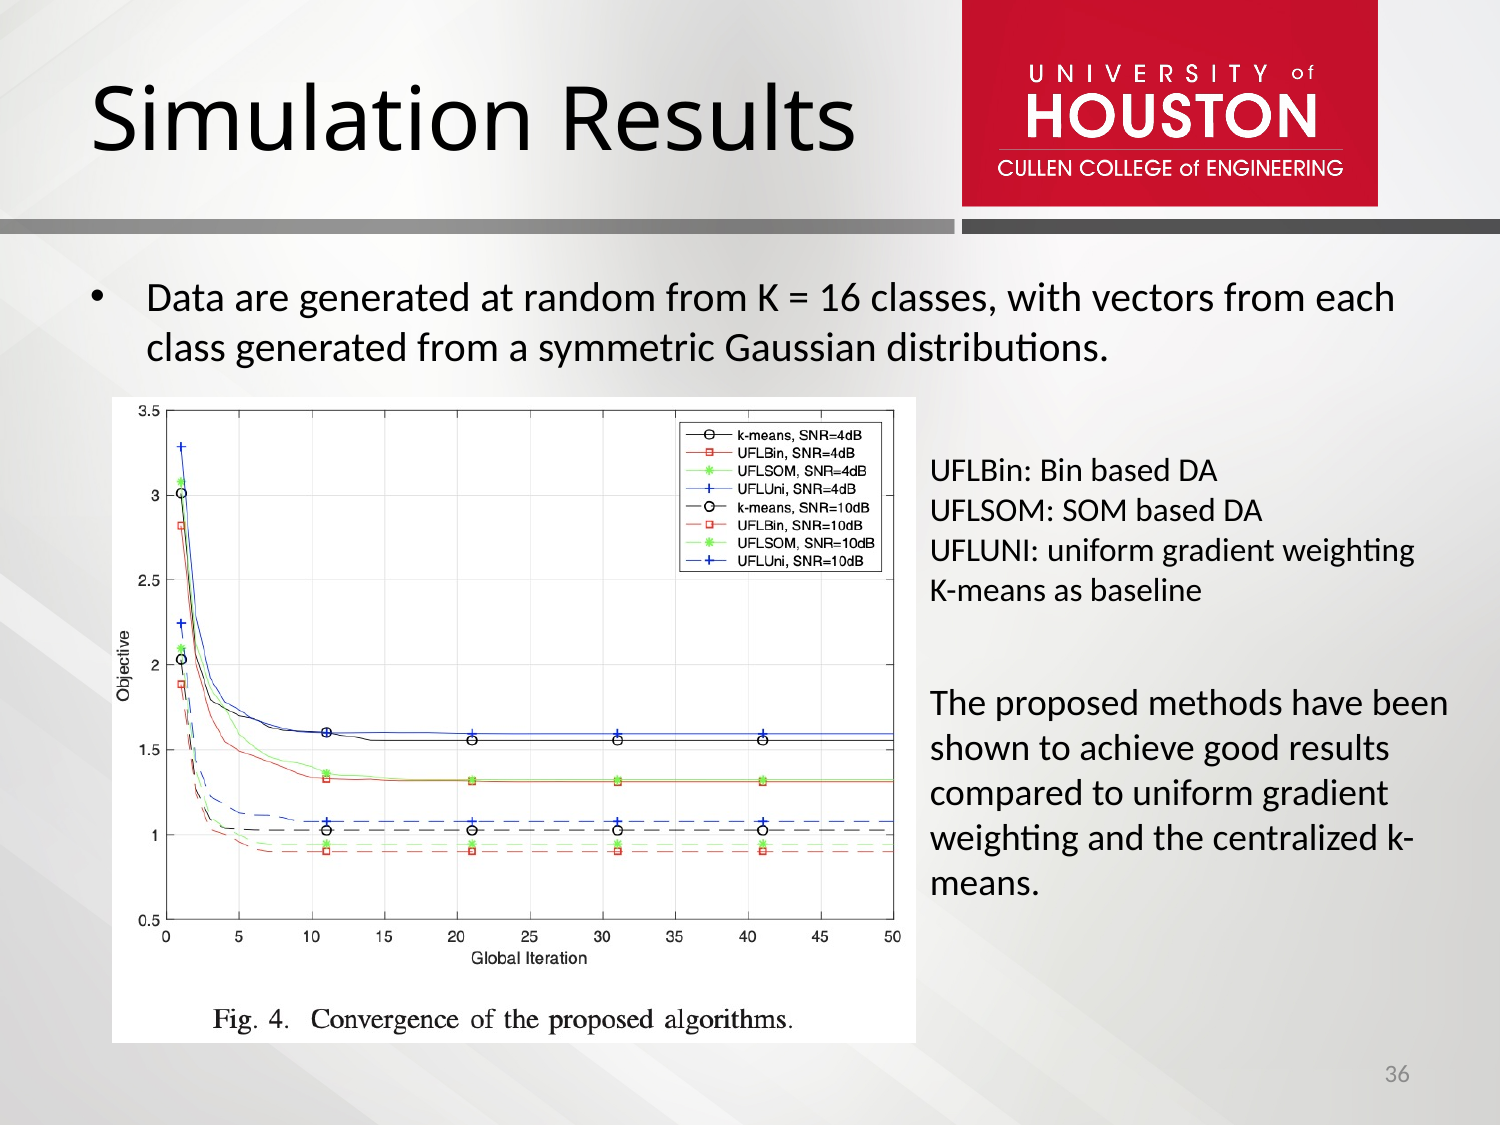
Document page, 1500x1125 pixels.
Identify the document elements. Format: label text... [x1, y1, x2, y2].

slide_number 36 [1074, 1042, 1425, 1103]
title Simulation Results [75, 21, 916, 209]
text_box UFLBin: Bin based DA UFLSOM: SOM based DA UFLUNI: uniform gradient weighting K-means as baseline [920, 440, 1447, 616]
text_box The proposed methods have been shown to achieve good results compared to uniform gradient weighting and the centralized k-means. [920, 670, 1493, 911]
list Data are generated at random from K = 16 classes, with vectors from each class generated from a symmetric Gaussian distributions. [75, 262, 1425, 1005]
picture [0, 0, 1500, 1125]
